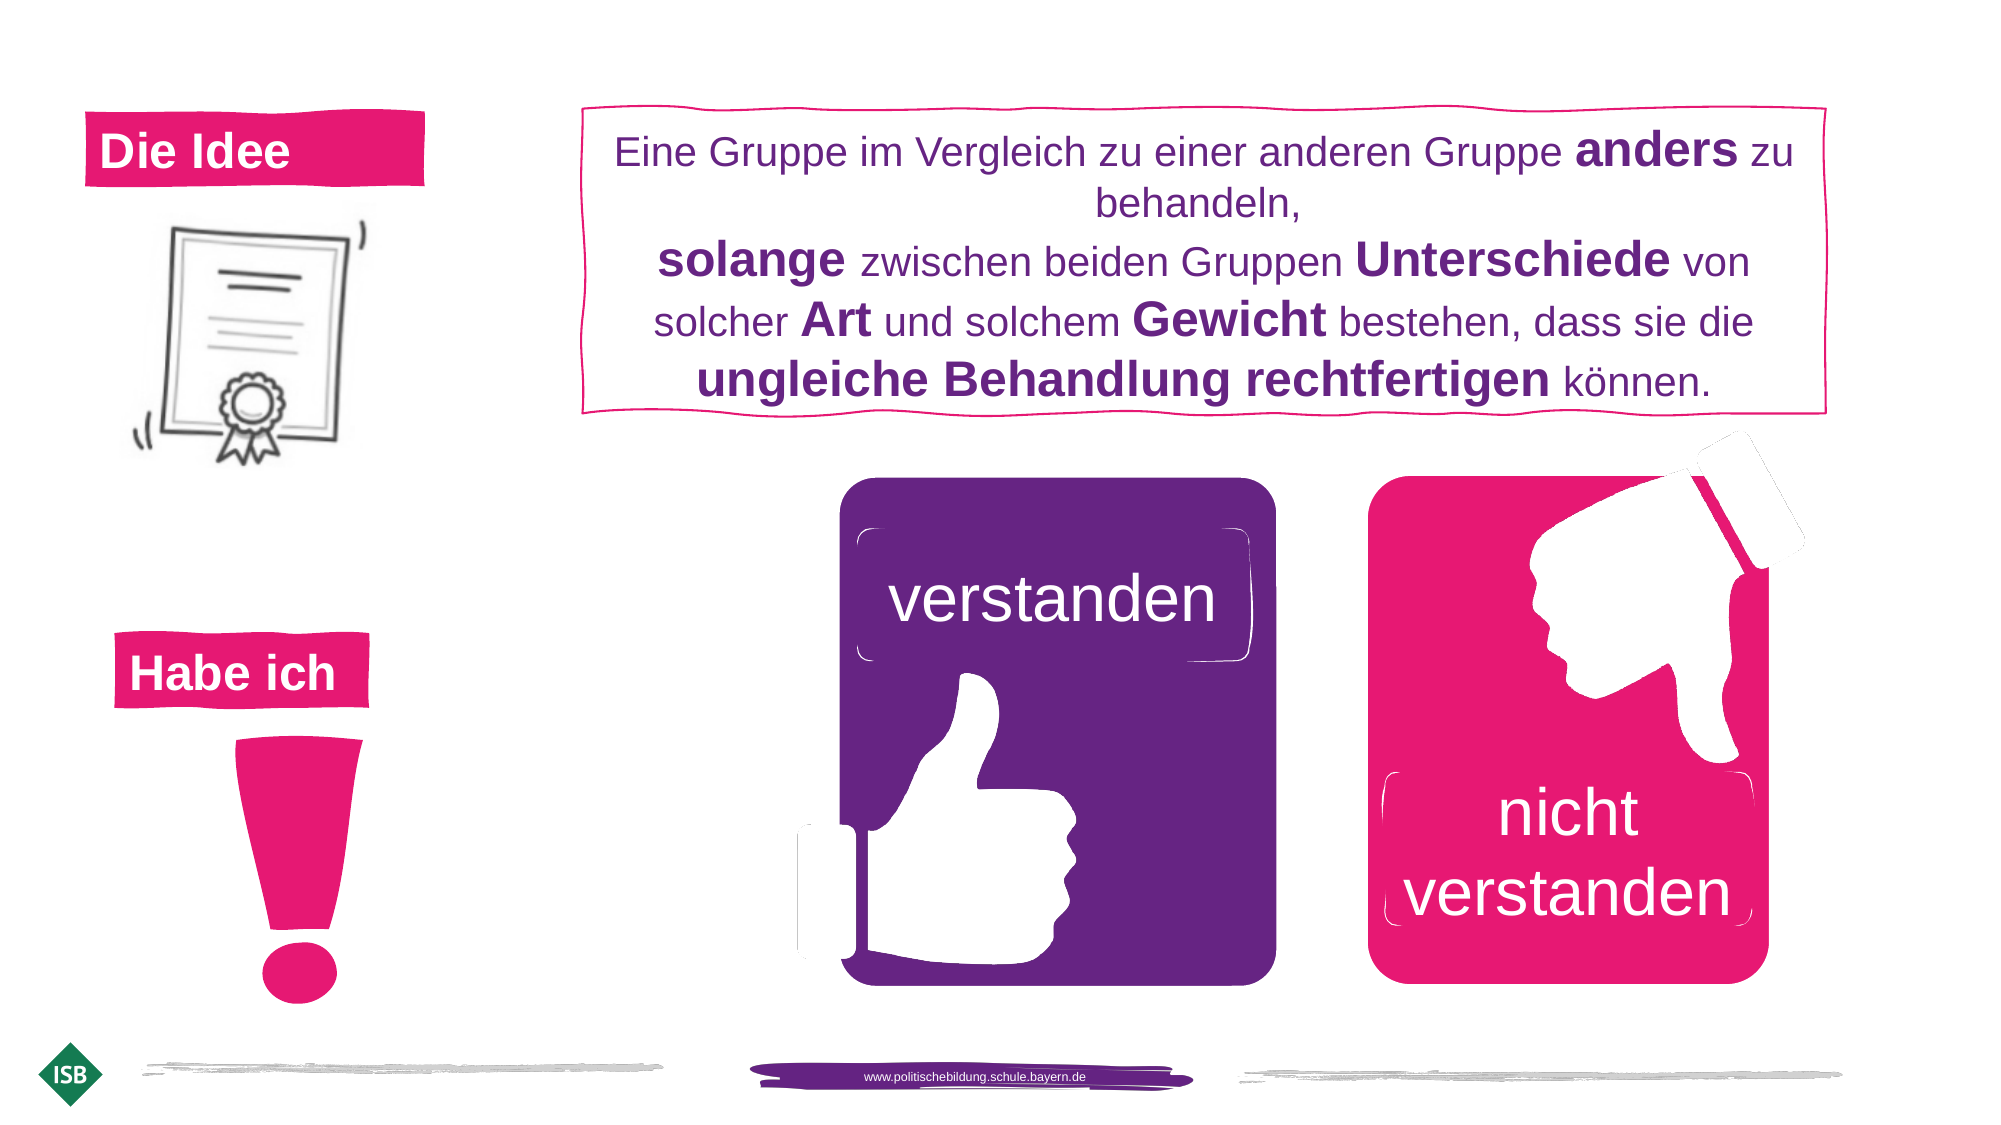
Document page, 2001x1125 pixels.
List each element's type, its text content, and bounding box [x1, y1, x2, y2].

text_box Eine Gruppe im Vergleich zu einer anderen Gruppe anders zu behandeln, solange zwischen beiden Gruppen Unterschiede von solcher Art und solchem Gewicht bestehen, dass sie die ungleiche Behandlung rechtfertigen können. [581, 105, 1827, 417]
picture [38, 998, 1945, 1125]
text_box [261, 941, 338, 1005]
picture [1532, 460, 1847, 775]
text_box nicht verstanden [1381, 763, 1757, 939]
text_box Habe ich [114, 631, 370, 710]
text_box Die Idee [84, 109, 425, 188]
text_box [235, 735, 365, 931]
picture [126, 187, 384, 471]
text_box verstanden [855, 523, 1254, 666]
text_box [1360, 468, 1777, 992]
text_box [832, 470, 1284, 994]
picture [779, 661, 1094, 976]
